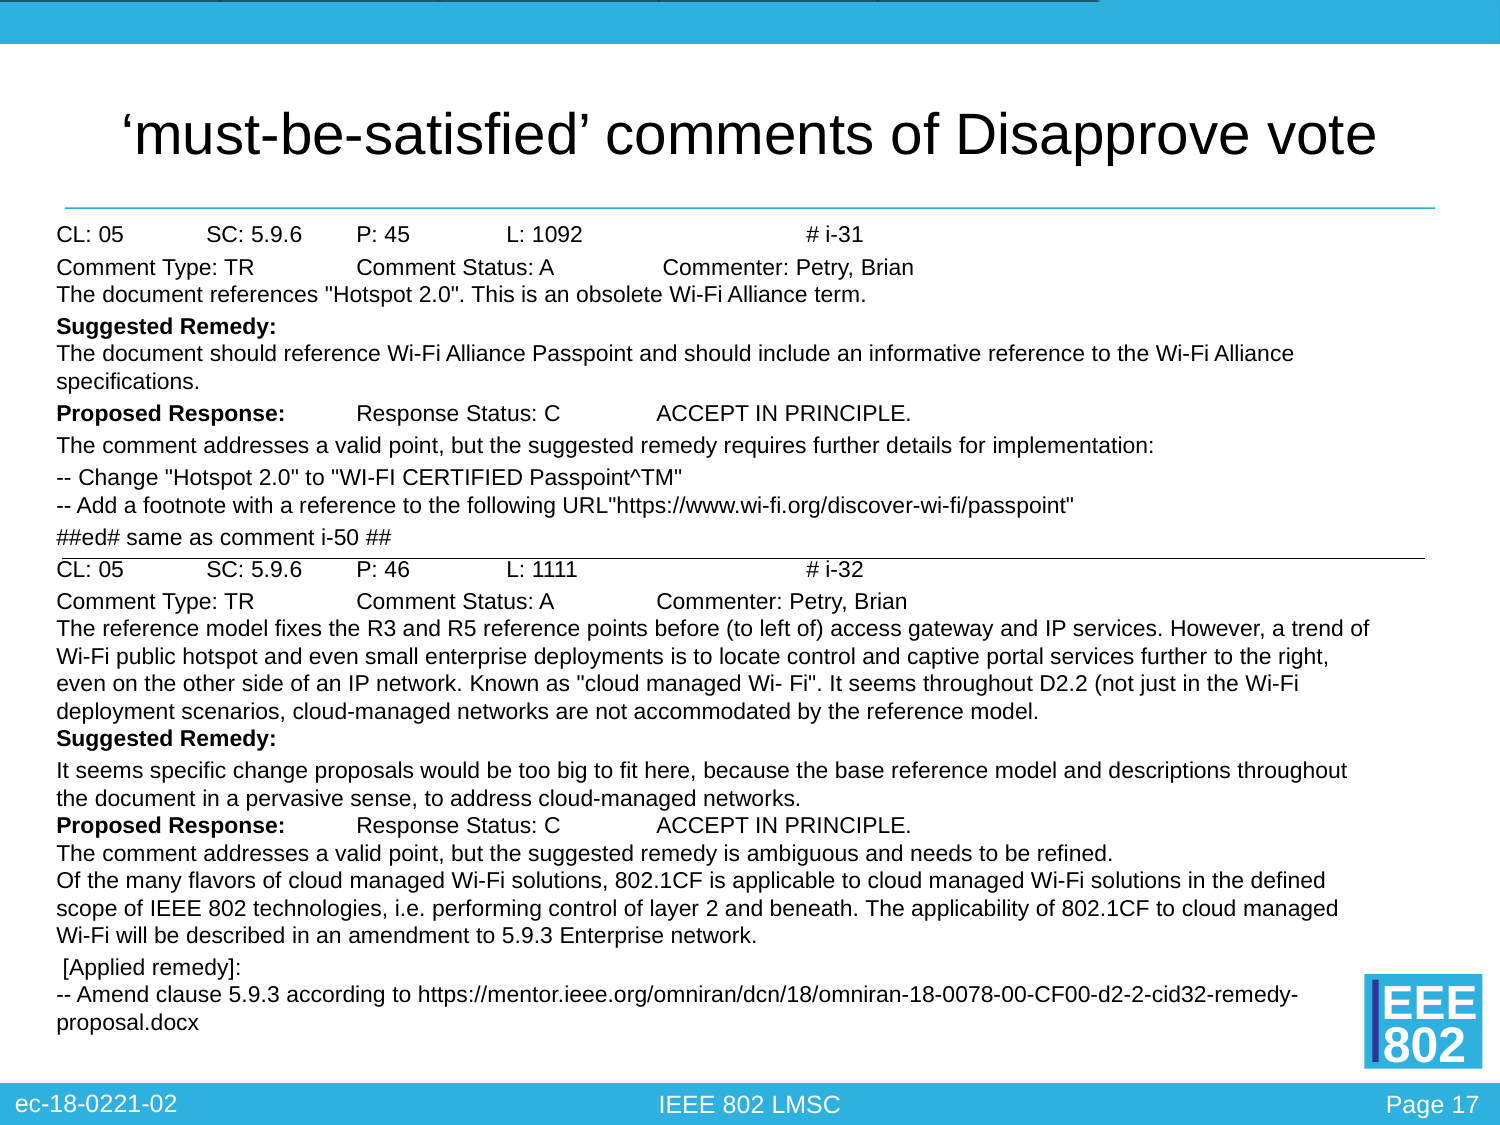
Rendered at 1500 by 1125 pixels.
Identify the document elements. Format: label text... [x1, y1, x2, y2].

list CL: 05 SC: 5.9.6 P: 45 L: 1092 # i-31 Comment Type: TR Comment Status: A Commenter: Petry, Brian The document references "Hotspot 2.0". This is an obsolete Wi-Fi Alliance term. Suggested Remedy: The document should reference Wi-Fi Alliance Passpoint and should include an informative reference to the Wi-Fi Alliance specifications. Proposed Response: Response Status: C ACCEPT IN PRINCIPLE. The comment addresses a valid point, but the suggested remedy requires further details for implementation: -- Change "Hotspot 2.0" to "WI-FI CERTIFIED Passpoint^TM" -- Add a footnote with a reference to the following URL"https://www.wi-fi.org/discover-wi-fi/passpoint" ##ed# same as comment i-50 ## CL: 05 SC: 5.9.6 P: 46 L: 1111 # i-32 Comment Type: TR Comment Status: A Commenter: Petry, Brian The reference model fixes the R3 and R5 reference points before (to left of) access gateway and IP services. However, a trend of Wi-Fi public hotspot and even small enterprise deployments is to locate control and captive portal services further to the right, even on the other side of an IP network. Known as "cloud managed Wi- Fi". It seems throughout D2.2 (not just in the Wi-Fi deployment scenarios, cloud-managed networks are not accommodated by the reference model. Suggested Remedy: It seems specific change proposals would be too big to fit here, because the base reference model and descriptions throughout the document in a pervasive sense, to address cloud-managed networks. Proposed Response: Response Status: C ACCEPT IN PRINCIPLE. The comment addresses a valid point, but the suggested remedy is ambiguous and needs to be refined. Of the many flavors of cloud managed Wi-Fi solutions, 802.1CF is applicable to cloud managed Wi-Fi solutions in the defined scope of IEEE 802 technologies, i.e. performing control of layer 2 and beneath. The applicability of 802.1CF to cloud managed Wi-Fi will be described in an amendment to 5.9.3 Enterprise network. [Applied remedy]: -- Amend clause 5.9.3 according to https://mentor.ieee.org/omniran/dcn/18/omniran-18-0078-00-CF00-d2-2-cid32-remedy-proposal.docx [41, 212, 1392, 1068]
title ‘must-be-satisfied’ comments of Disapprove vote [75, 66, 1425, 197]
